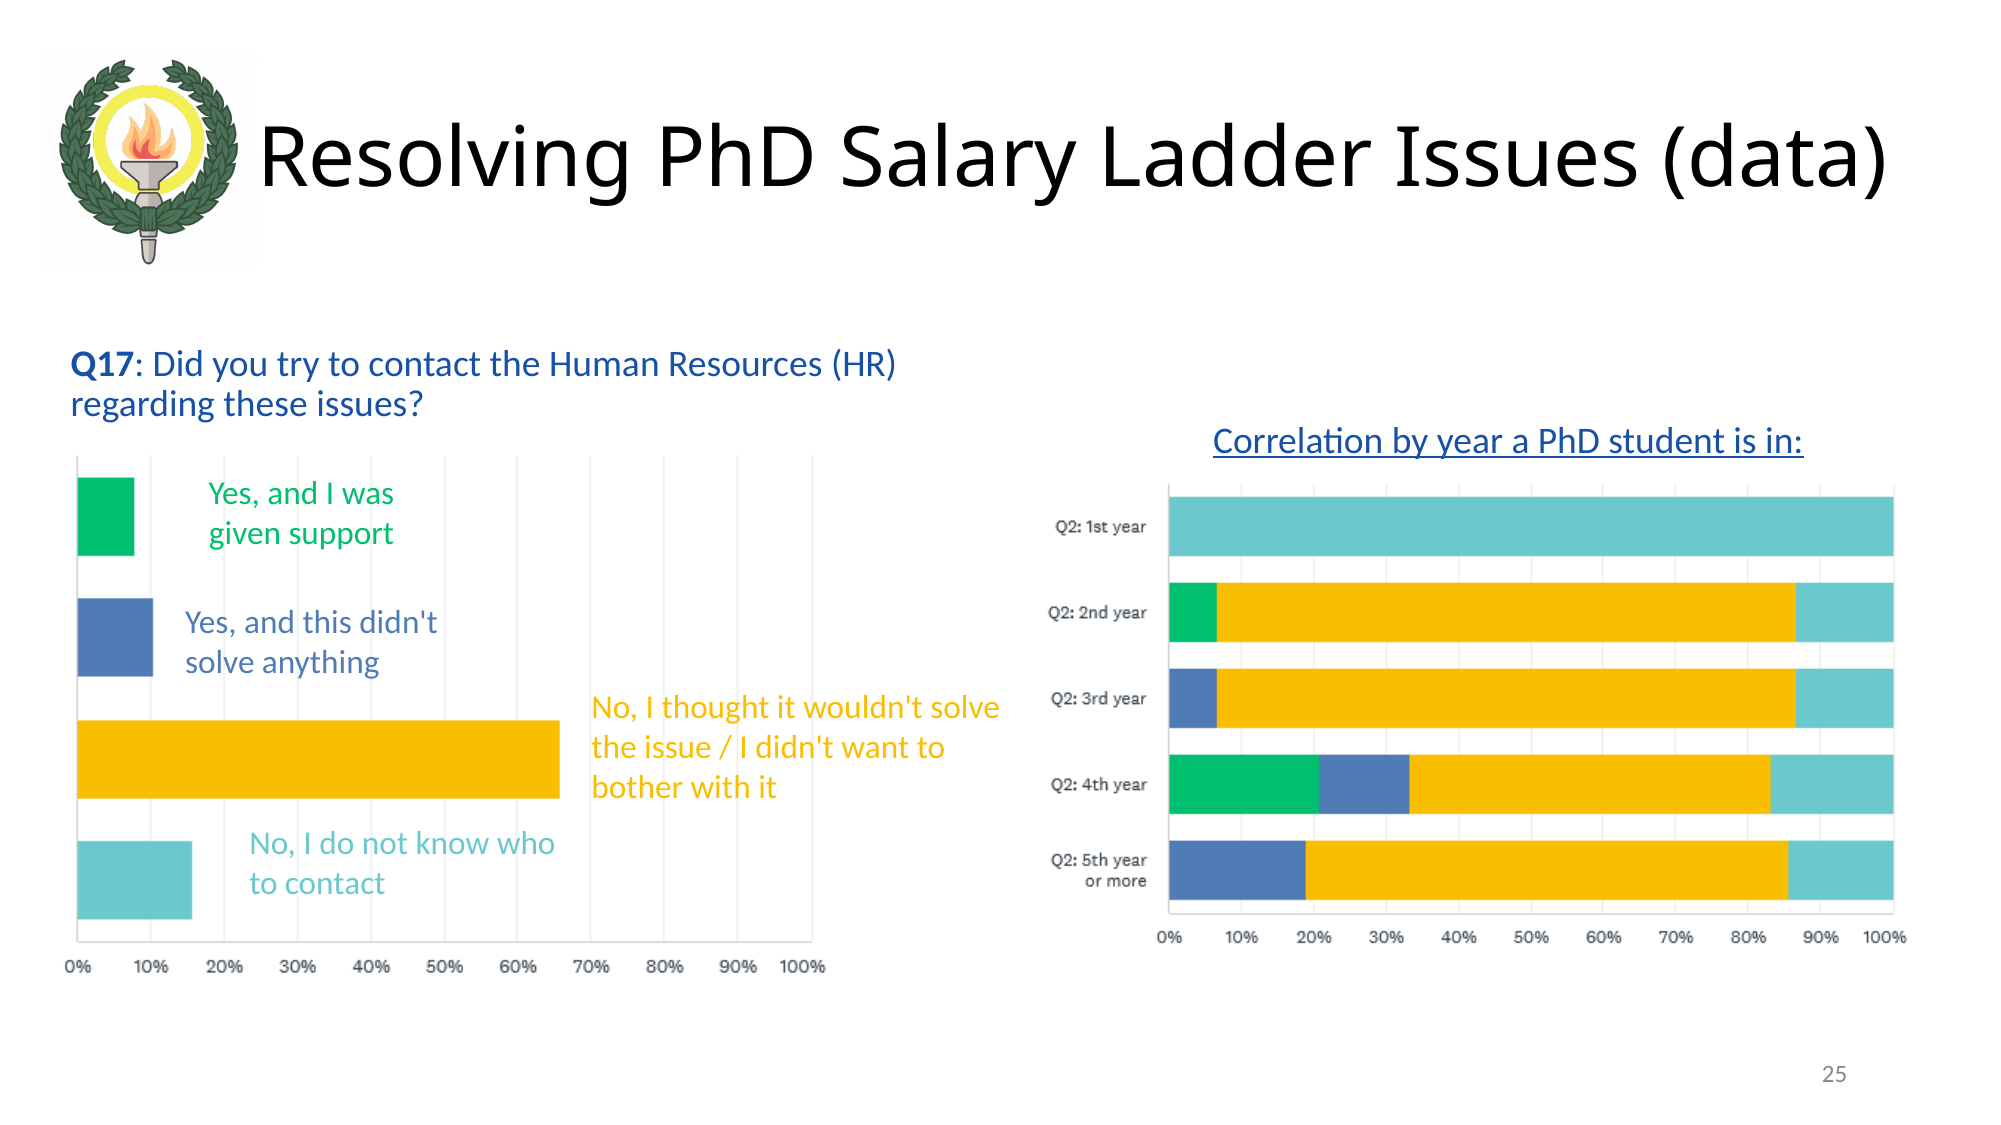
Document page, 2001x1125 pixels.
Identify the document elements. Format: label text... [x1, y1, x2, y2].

picture [61, 445, 837, 987]
text_box Correlation by year a PhD student is in: [1198, 413, 2000, 479]
text_box No, I thought it wouldn't solve the issue / I didn't want to bother with it [843, 677, 1030, 813]
title Resolving PhD Salary Ladder Issues (data) [242, 50, 1968, 268]
picture [1035, 463, 1913, 958]
picture [39, 52, 258, 270]
text_box Q17: Did you try to contact the Human Resources (HR) regarding these issues? [55, 336, 1000, 448]
slide_number 25 [1412, 1042, 1863, 1103]
